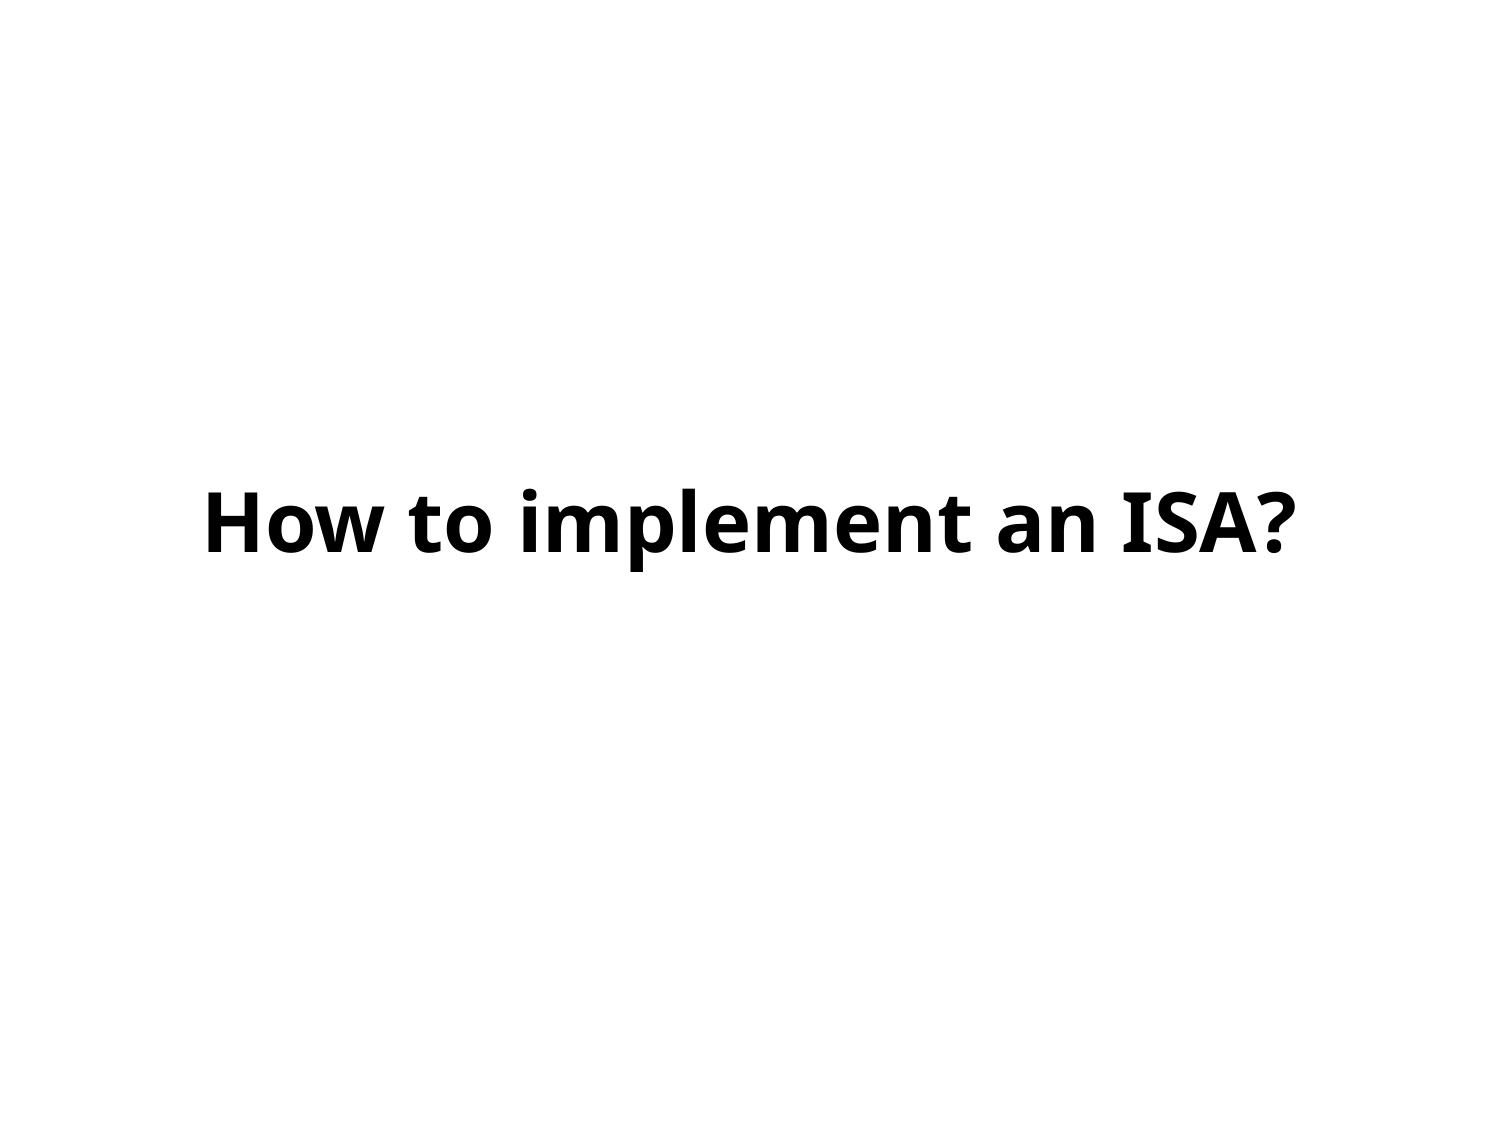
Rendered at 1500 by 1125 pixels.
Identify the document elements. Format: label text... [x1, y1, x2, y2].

text_box How to implement an ISA? [0, 425, 1500, 613]
